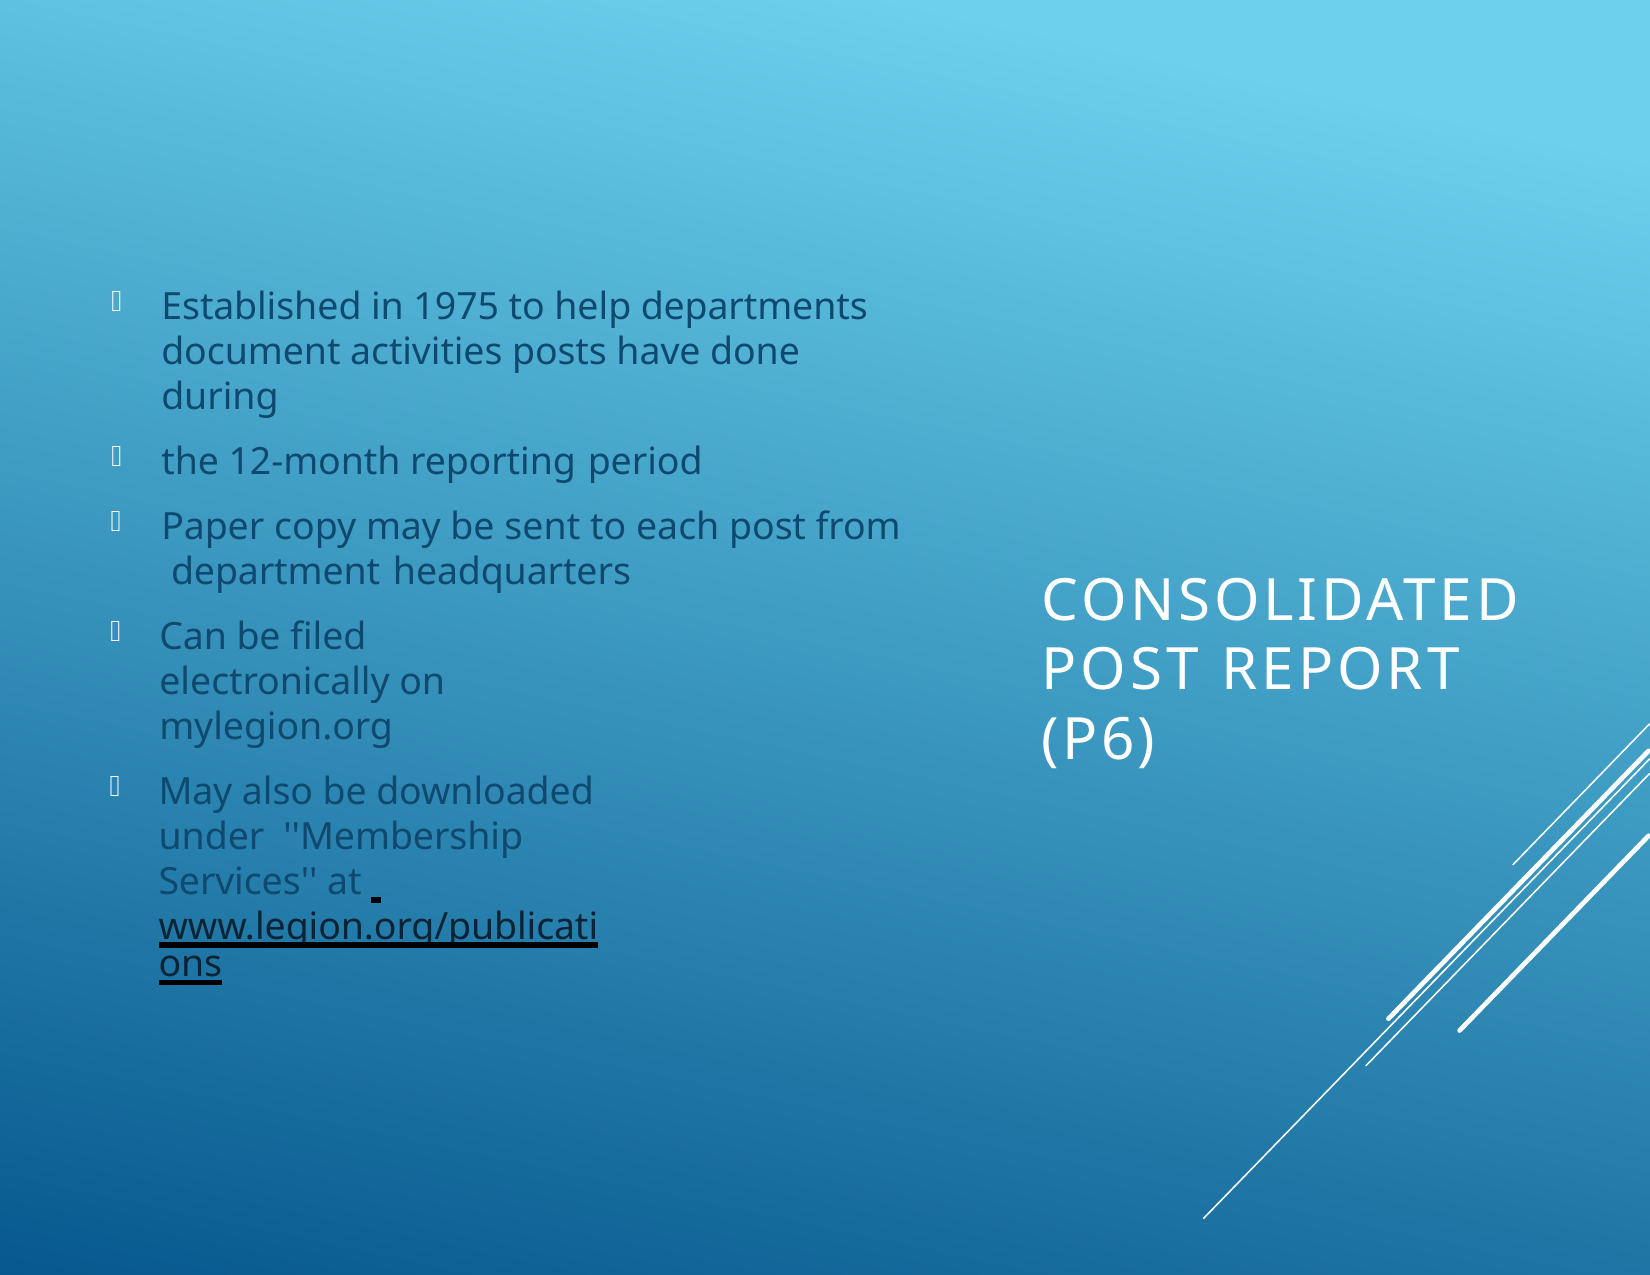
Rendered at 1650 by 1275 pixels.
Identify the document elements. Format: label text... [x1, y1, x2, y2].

text_box Established in 1975 to help departments document activities posts have done during the 12-month reporting period Paper copy may be sent to each post from department headquarters Can be filed electronically on mylegion.org May also be downloaded under ''Membership Services'' at www.legion.org/publications [92, 174, 940, 1060]
title Consolidated Post Report (p6) [1024, 175, 1575, 779]
